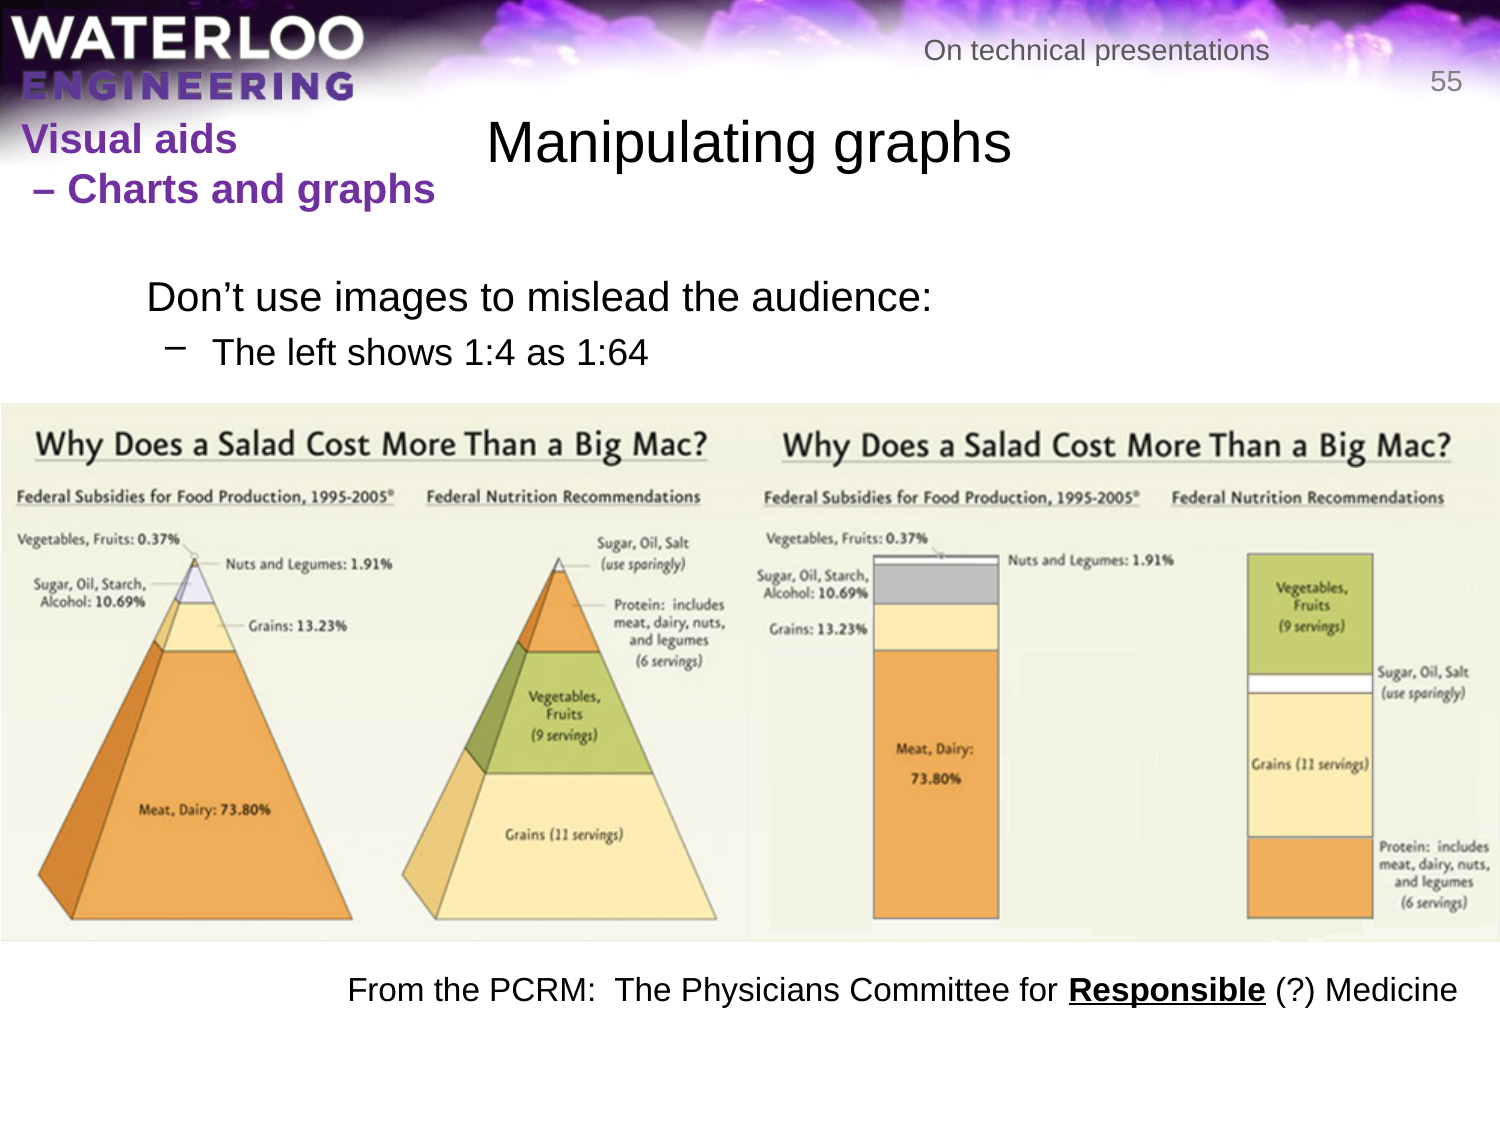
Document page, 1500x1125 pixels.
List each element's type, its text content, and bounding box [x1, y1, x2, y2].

list Don’t use images to mislead the audience: The left shows 1:4 as 1:64 [74, 262, 1426, 402]
text_box Visual aids – Charts and graphs [6, 103, 452, 219]
picture [0, 0, 1500, 1125]
slide_number 55 [1127, 54, 1479, 134]
text_box From the PCRM: The Physicians Committee for Responsible (?) Medicine [332, 960, 1474, 1015]
list Don’t use images to mislead the audience: The left shows 1:4 as 1:64 [74, 950, 1426, 1006]
title Manipulating graphs [74, 44, 1426, 233]
